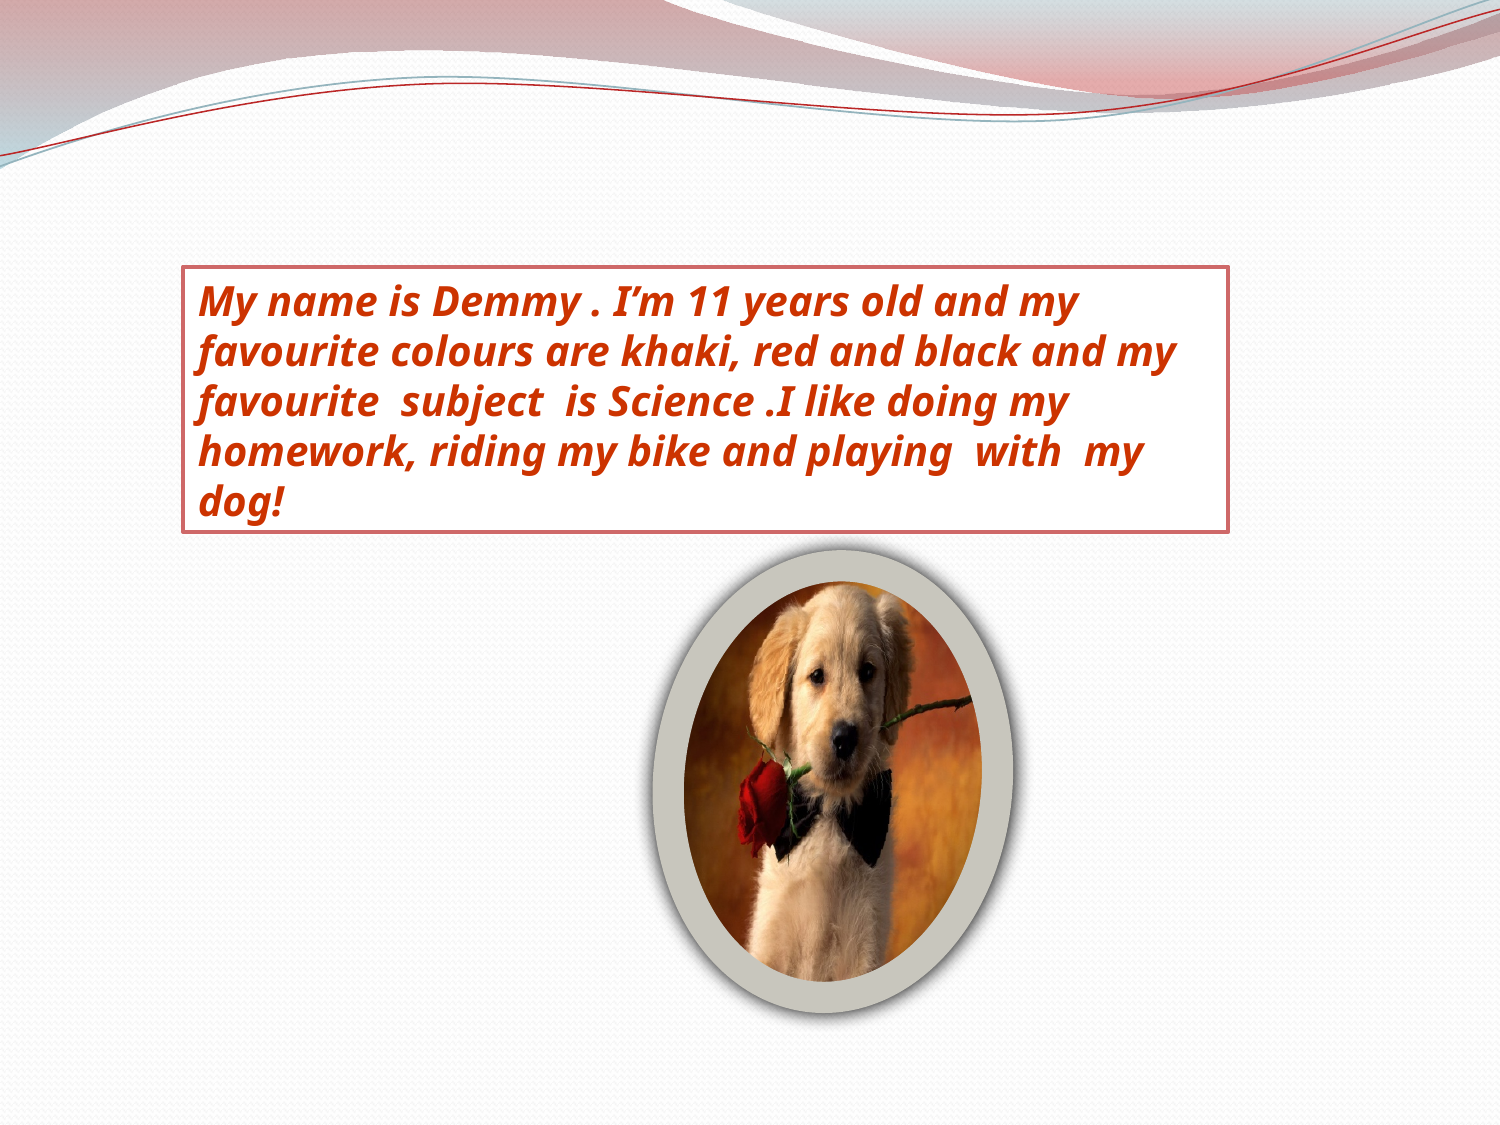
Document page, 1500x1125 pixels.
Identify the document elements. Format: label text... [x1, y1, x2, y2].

picture [668, 565, 998, 999]
text_box My name is Demmy . I’m 11 years old and my favourite colours are khaki, red and black and my favourite subject is Science .I like doing my homework, riding my bike and playing with my dog! [181, 265, 1230, 534]
